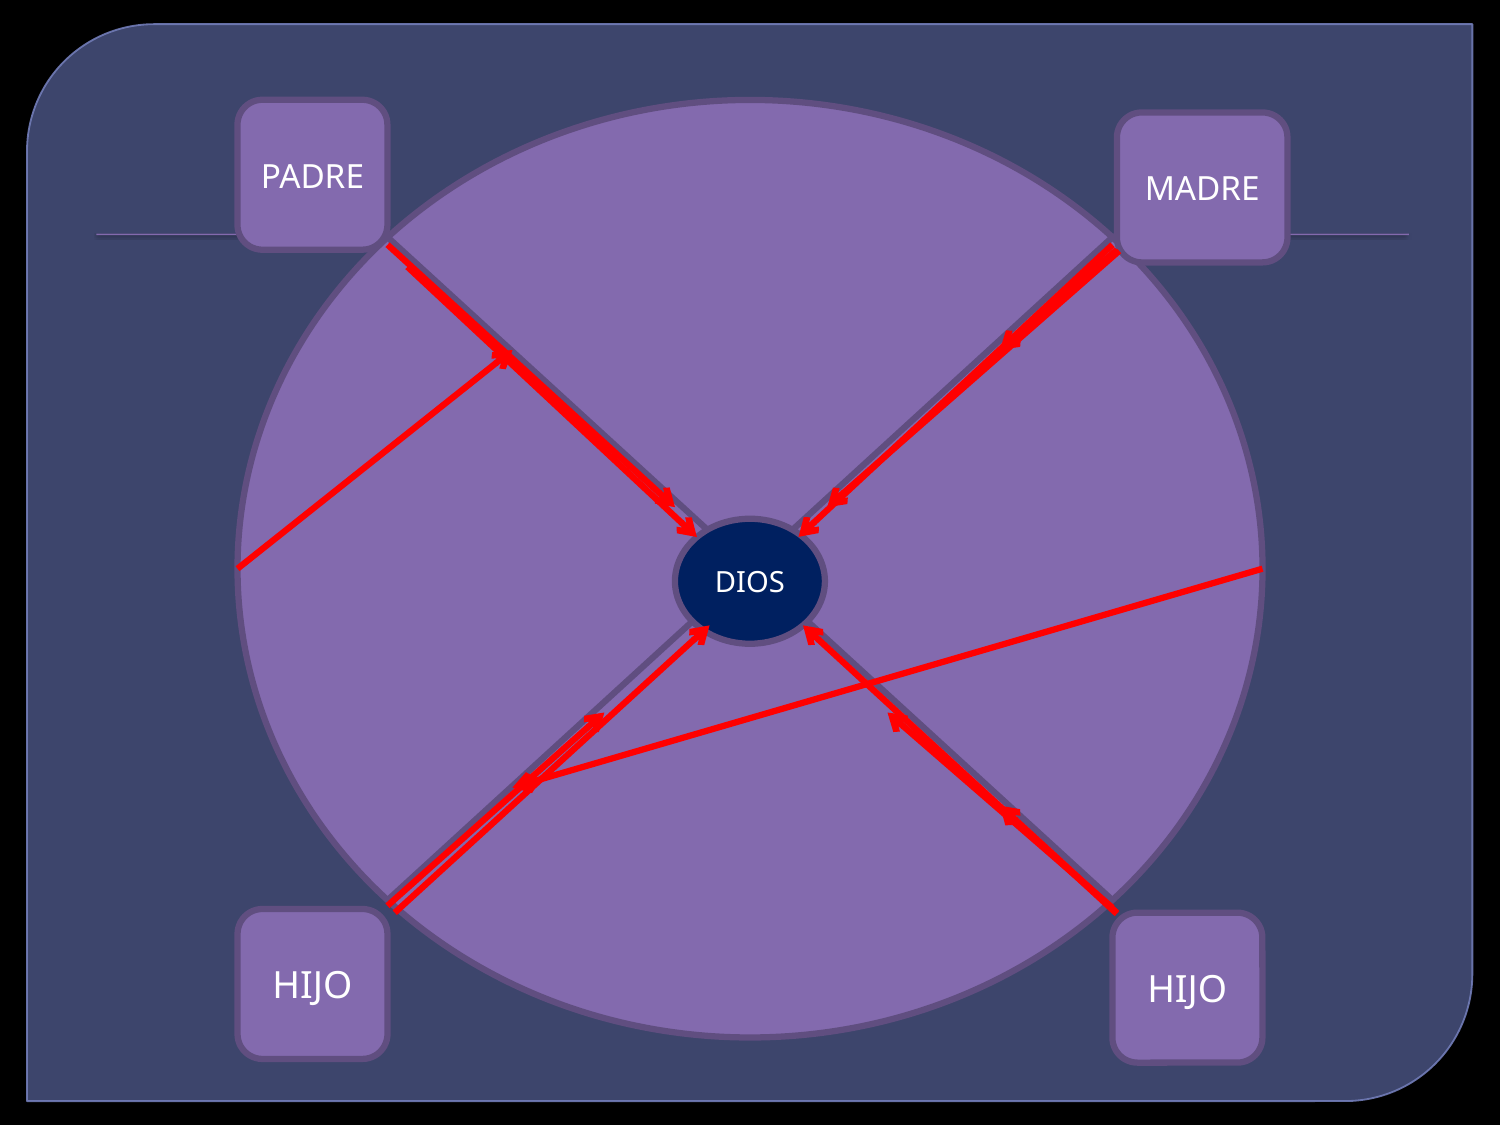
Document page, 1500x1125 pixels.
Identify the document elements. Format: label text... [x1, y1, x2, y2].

text_box HIJO [234, 905, 391, 1063]
text_box PADRE [234, 96, 391, 253]
text_box HIJO [1109, 909, 1266, 1066]
text_box [389, 96, 1114, 528]
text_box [798, 244, 1113, 538]
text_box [802, 625, 1118, 915]
text_box [716, 635, 796, 724]
text_box [811, 262, 1266, 895]
text_box DIOS [671, 515, 829, 647]
text_box MADRE [1113, 109, 1291, 266]
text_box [387, 244, 676, 508]
text_box [410, 709, 1087, 1041]
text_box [394, 625, 710, 913]
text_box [407, 266, 698, 538]
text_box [826, 250, 1120, 508]
text_box [234, 248, 689, 897]
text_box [387, 236, 513, 244]
